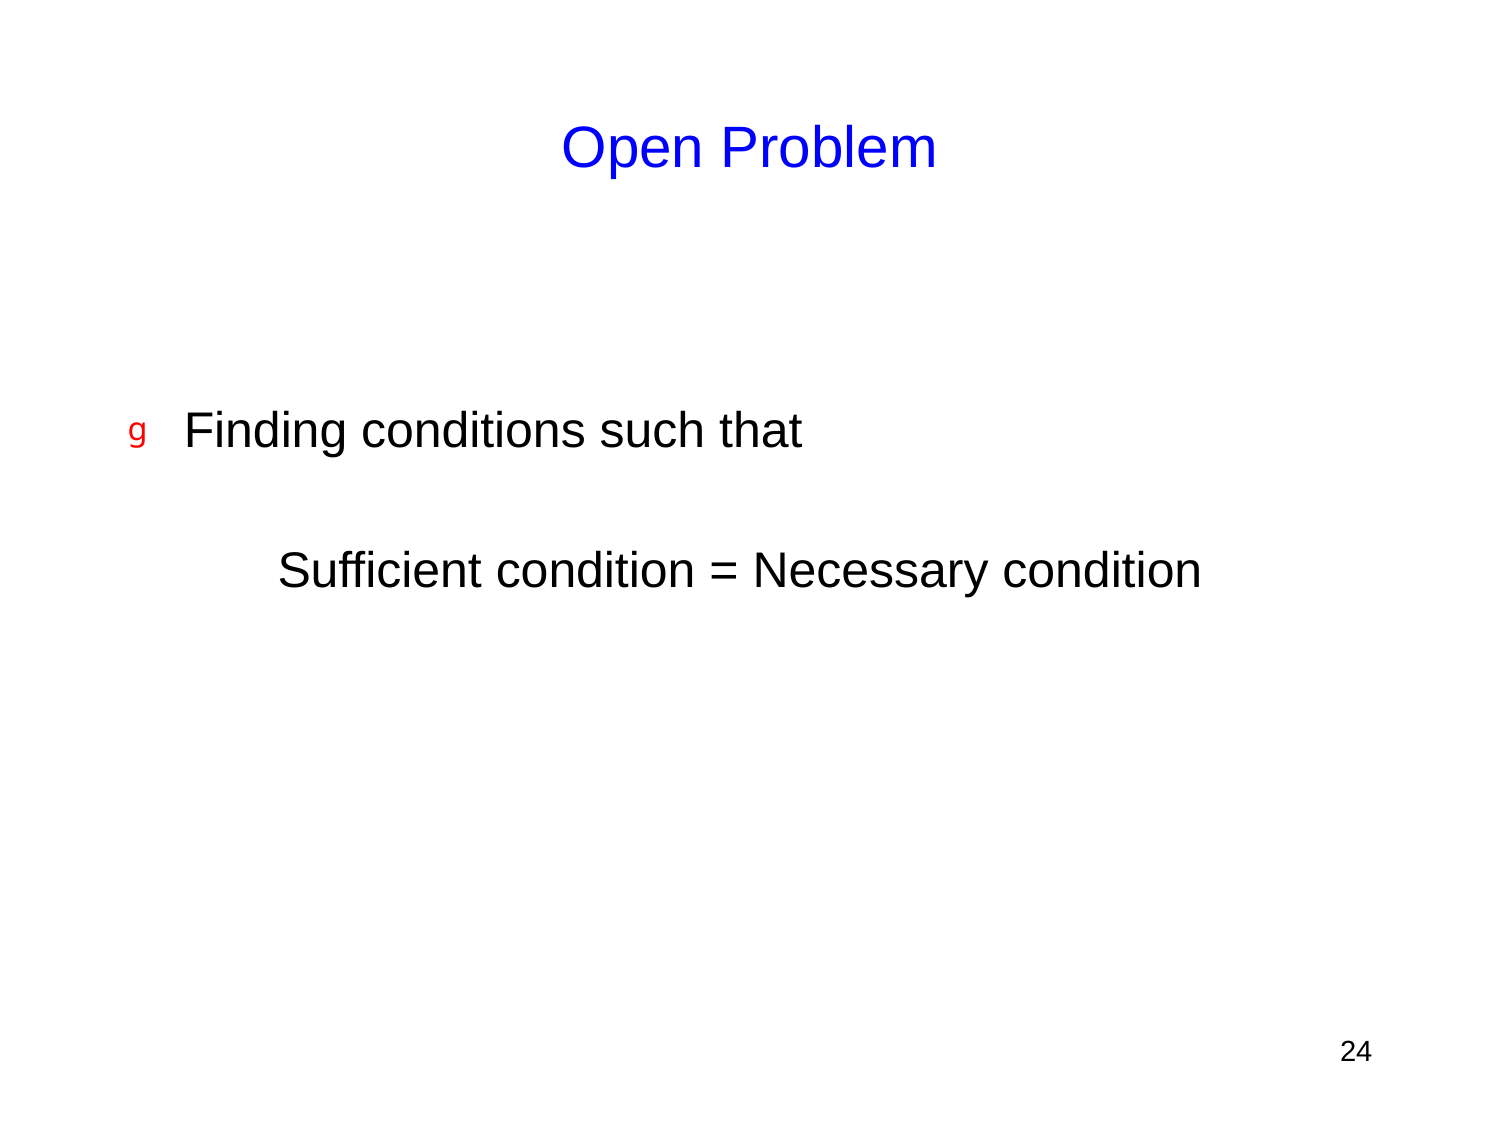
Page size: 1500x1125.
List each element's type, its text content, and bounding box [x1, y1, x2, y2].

slide_number 24 [1074, 1024, 1388, 1101]
list Finding conditions such that Sufficient condition = Necessary condition [112, 249, 1388, 1001]
title Open Problem [112, 49, 1388, 238]
